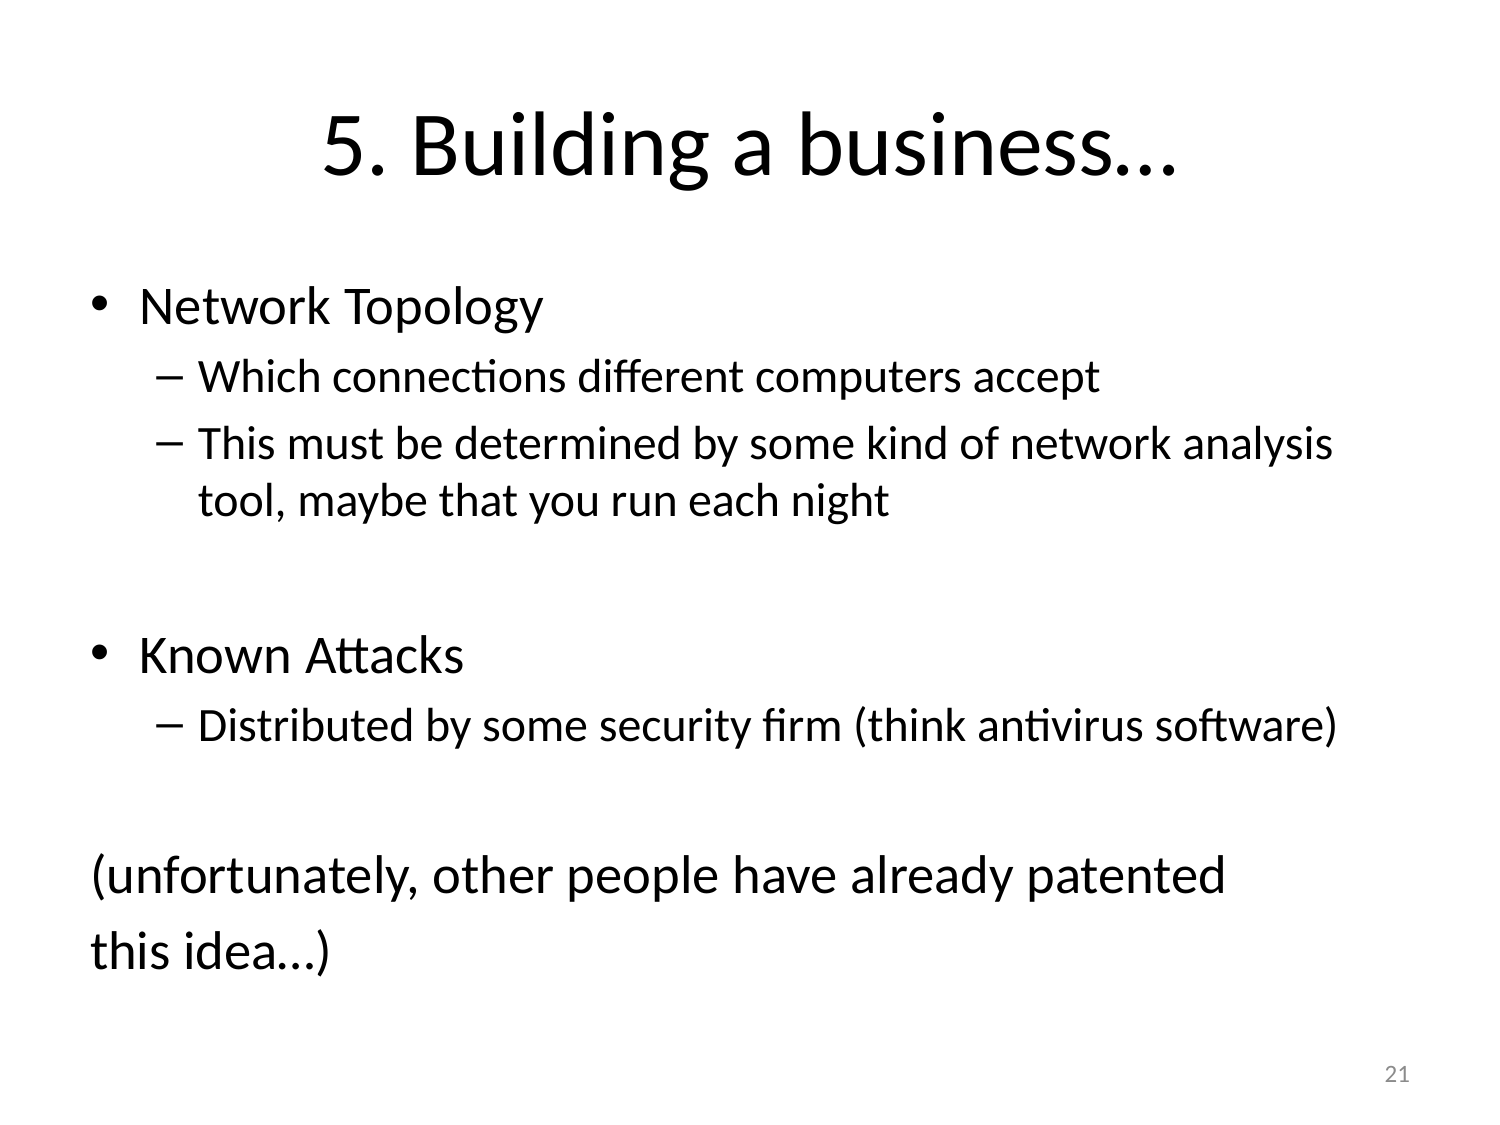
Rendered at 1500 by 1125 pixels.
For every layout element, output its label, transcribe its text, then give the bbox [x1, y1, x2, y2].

title 5. Building a business… [75, 45, 1425, 233]
list Network Topology Which connections different computers accept This must be determined by some kind of network analysis tool, maybe that you run each night Known Attacks Distributed by some security firm (think antivirus software) (unfortunately, other people have already patented this idea…) [75, 262, 1425, 1005]
slide_number 21 [1074, 1042, 1425, 1103]
